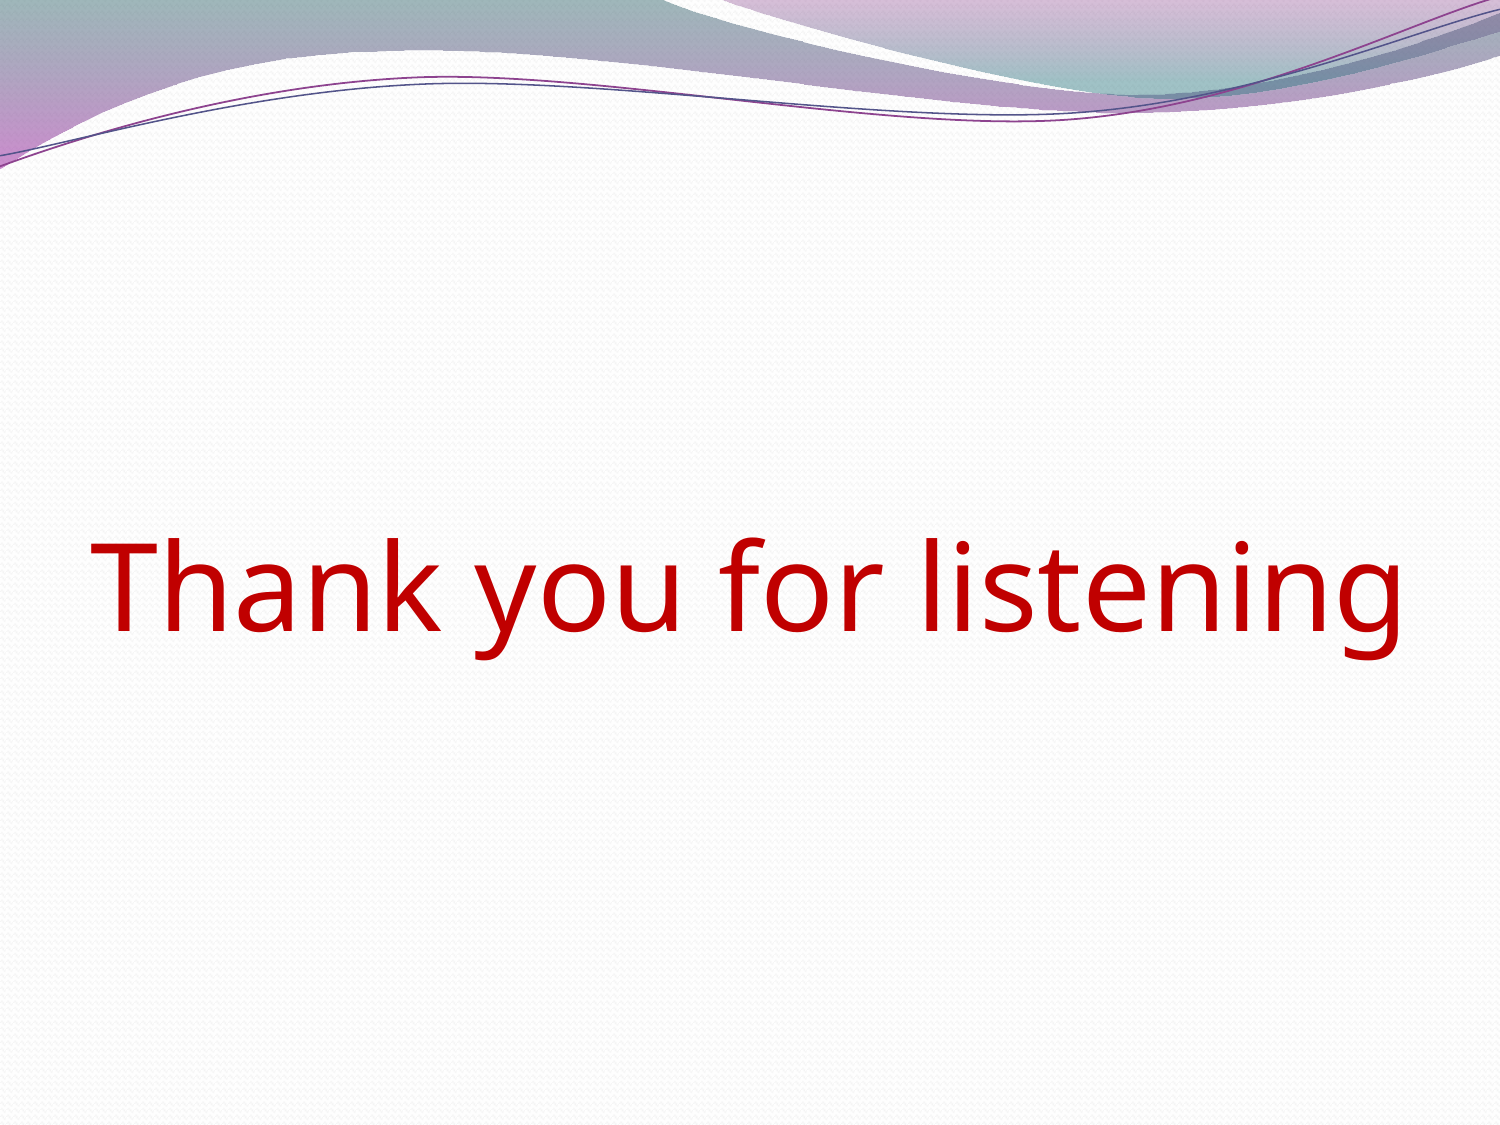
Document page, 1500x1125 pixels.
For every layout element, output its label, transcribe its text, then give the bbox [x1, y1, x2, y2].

title Thank you for listening [75, 468, 1425, 657]
